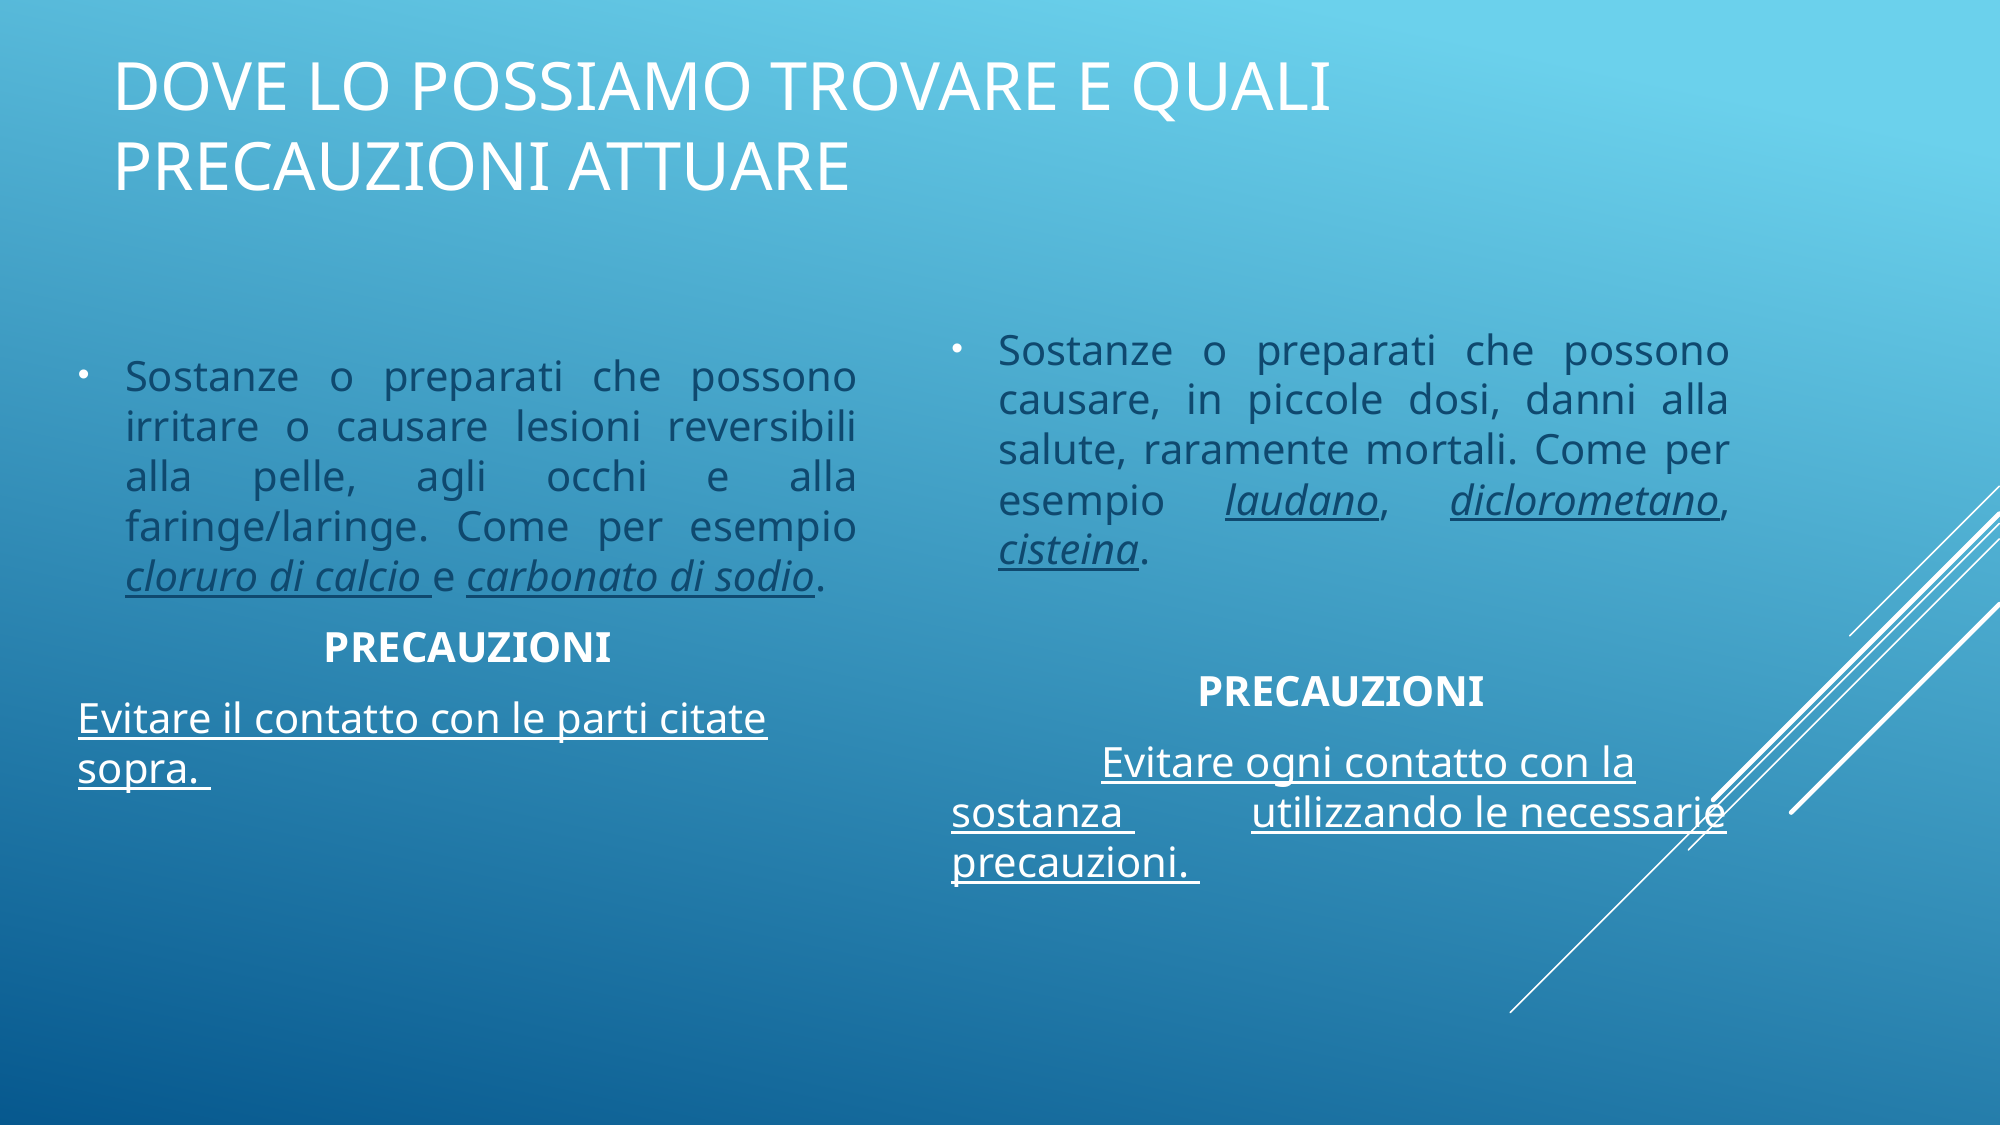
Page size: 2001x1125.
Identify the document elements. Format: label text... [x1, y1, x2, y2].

list Sostanze o preparati che possono causare, in piccole dosi, danni alla salute, raramente mortali. Come per esempio laudano, diclorometano, cisteina. PRECAUZIONI Evitare ogni contatto con la sostanza utilizzando le necessarie precauzioni. [936, 308, 1746, 902]
title Dove lo possiamo trovare e quali precauzioni attuare [97, 0, 1498, 248]
list Sostanze o preparati che possono irritare o causare lesioni reversibili alla pelle, agli occhi e alla faringe/laringe. Come per esempio cloruro di calcio e carbonato di sodio. PRECAUZIONI Evitare il contatto con le parti citate sopra. [63, 274, 873, 867]
